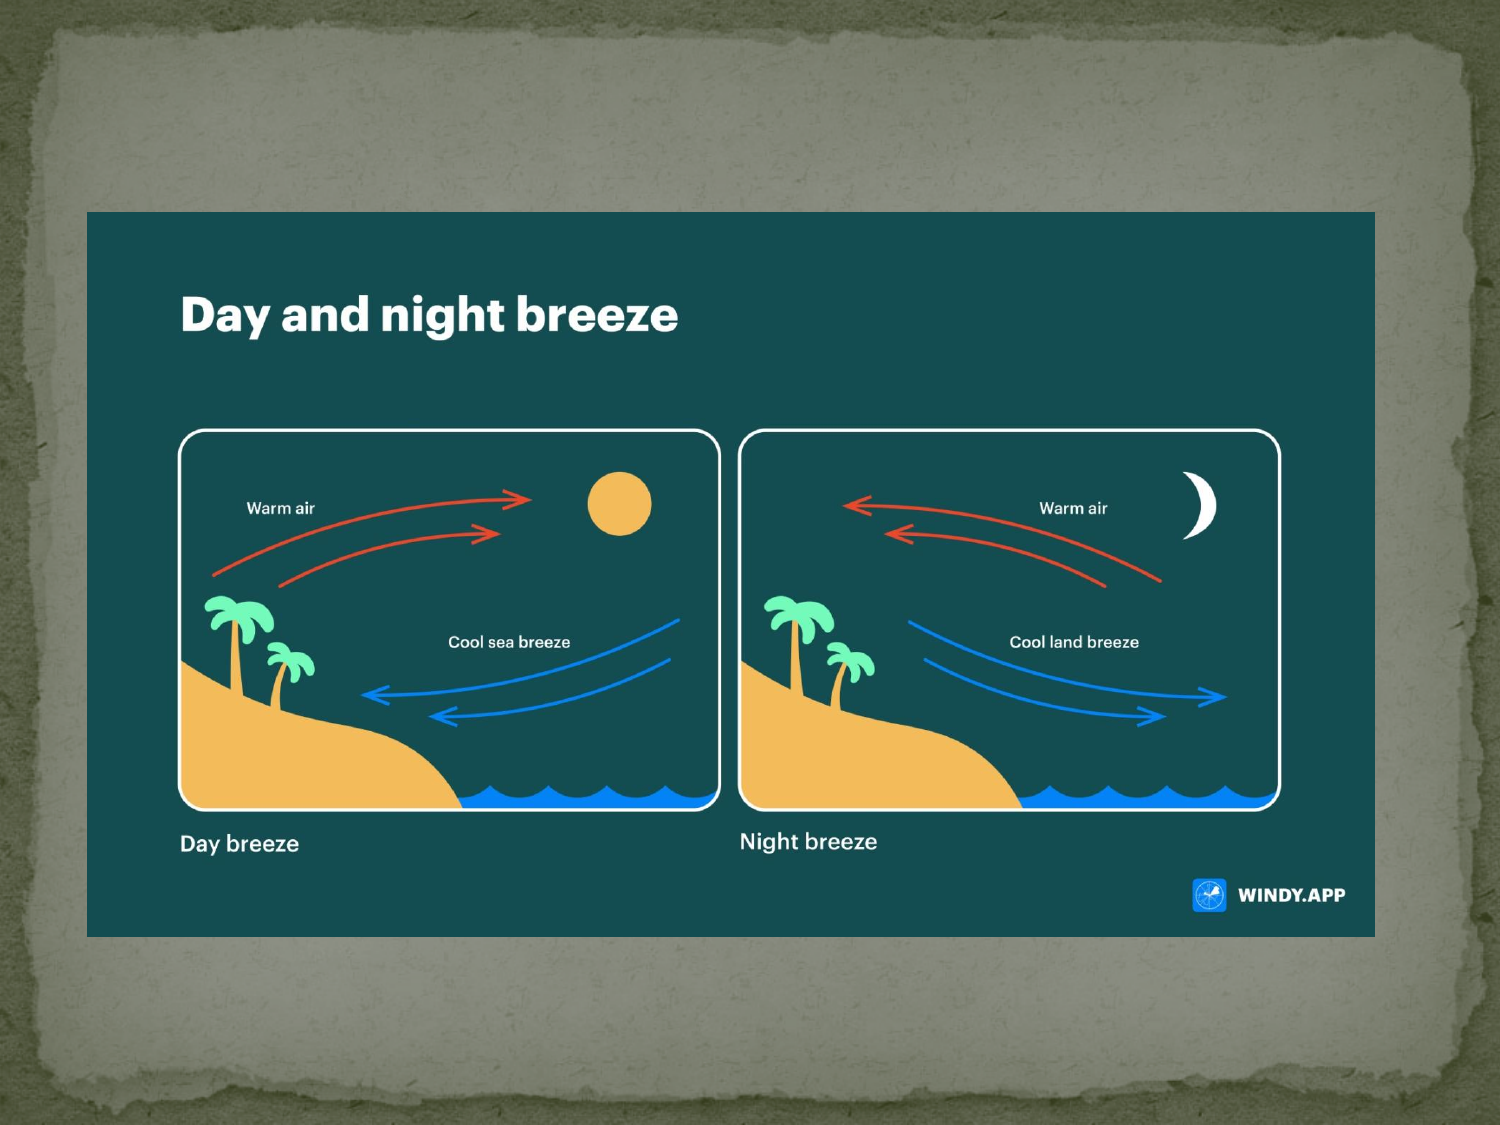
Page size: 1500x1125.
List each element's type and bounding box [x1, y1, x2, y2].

picture [87, 212, 1375, 937]
